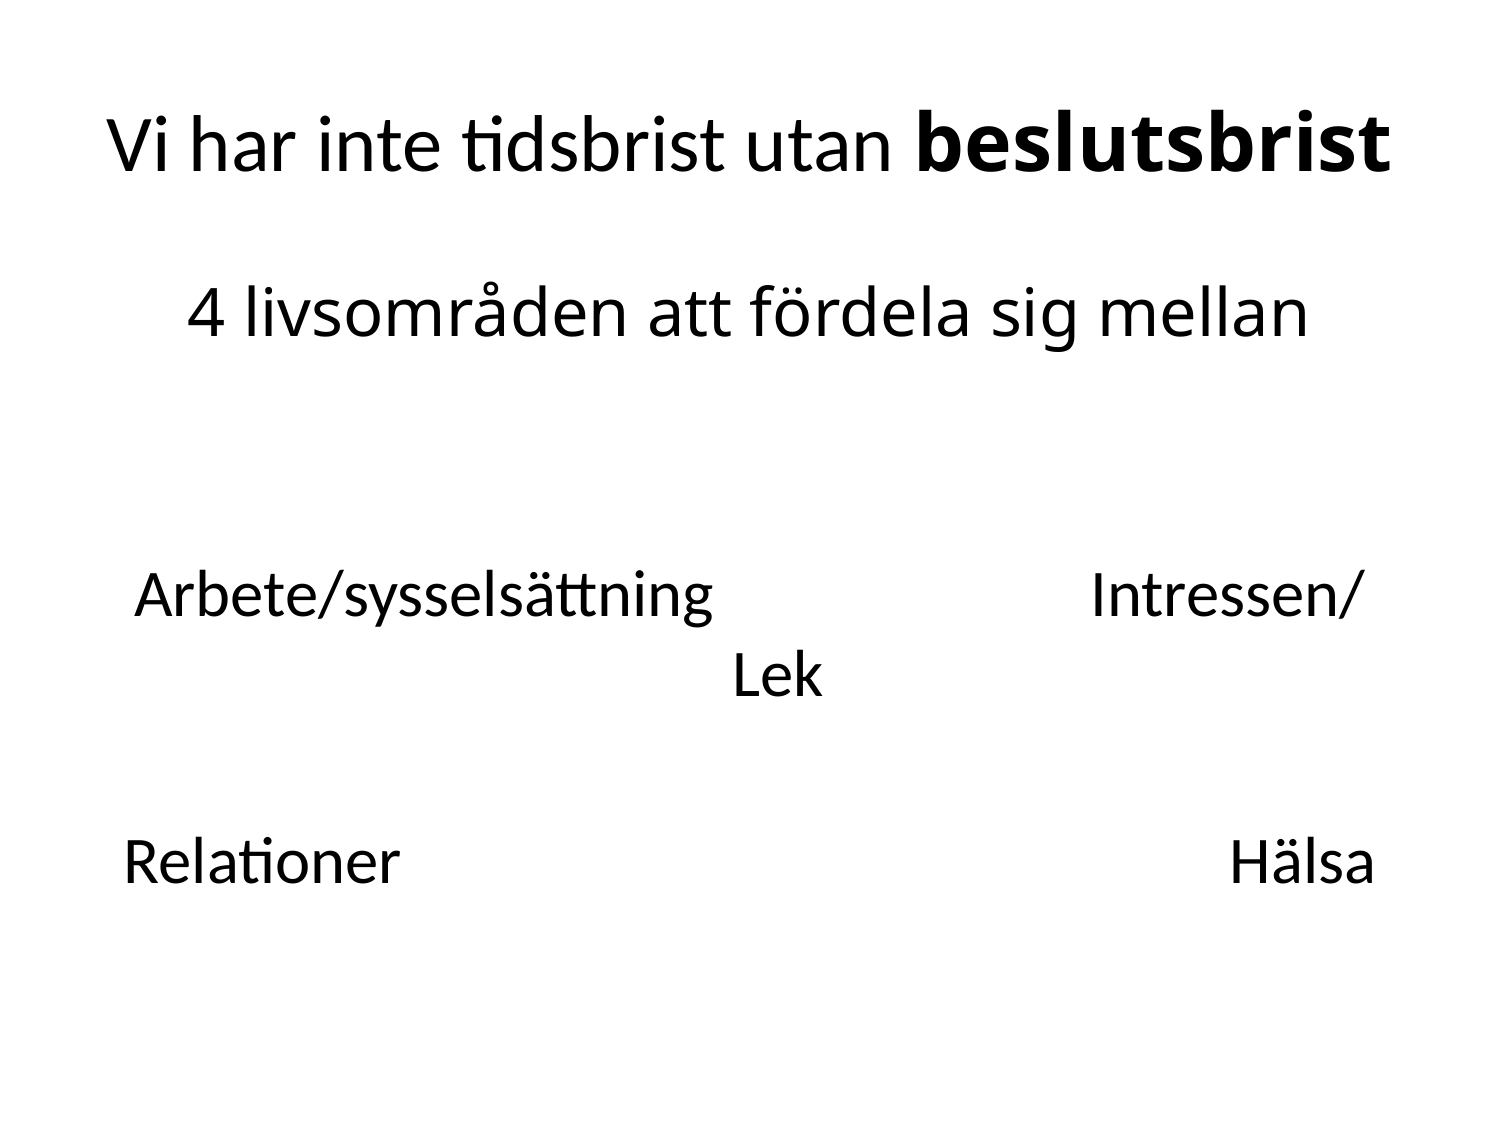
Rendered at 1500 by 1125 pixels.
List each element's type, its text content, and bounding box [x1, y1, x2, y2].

title Vi har inte tidsbrist utan beslutsbrist [75, 45, 1425, 233]
list 4 livsområden att fördela sig mellan Arbete/sysselsättning Intressen/Lek Relationer Hälsa [75, 262, 1425, 1005]
